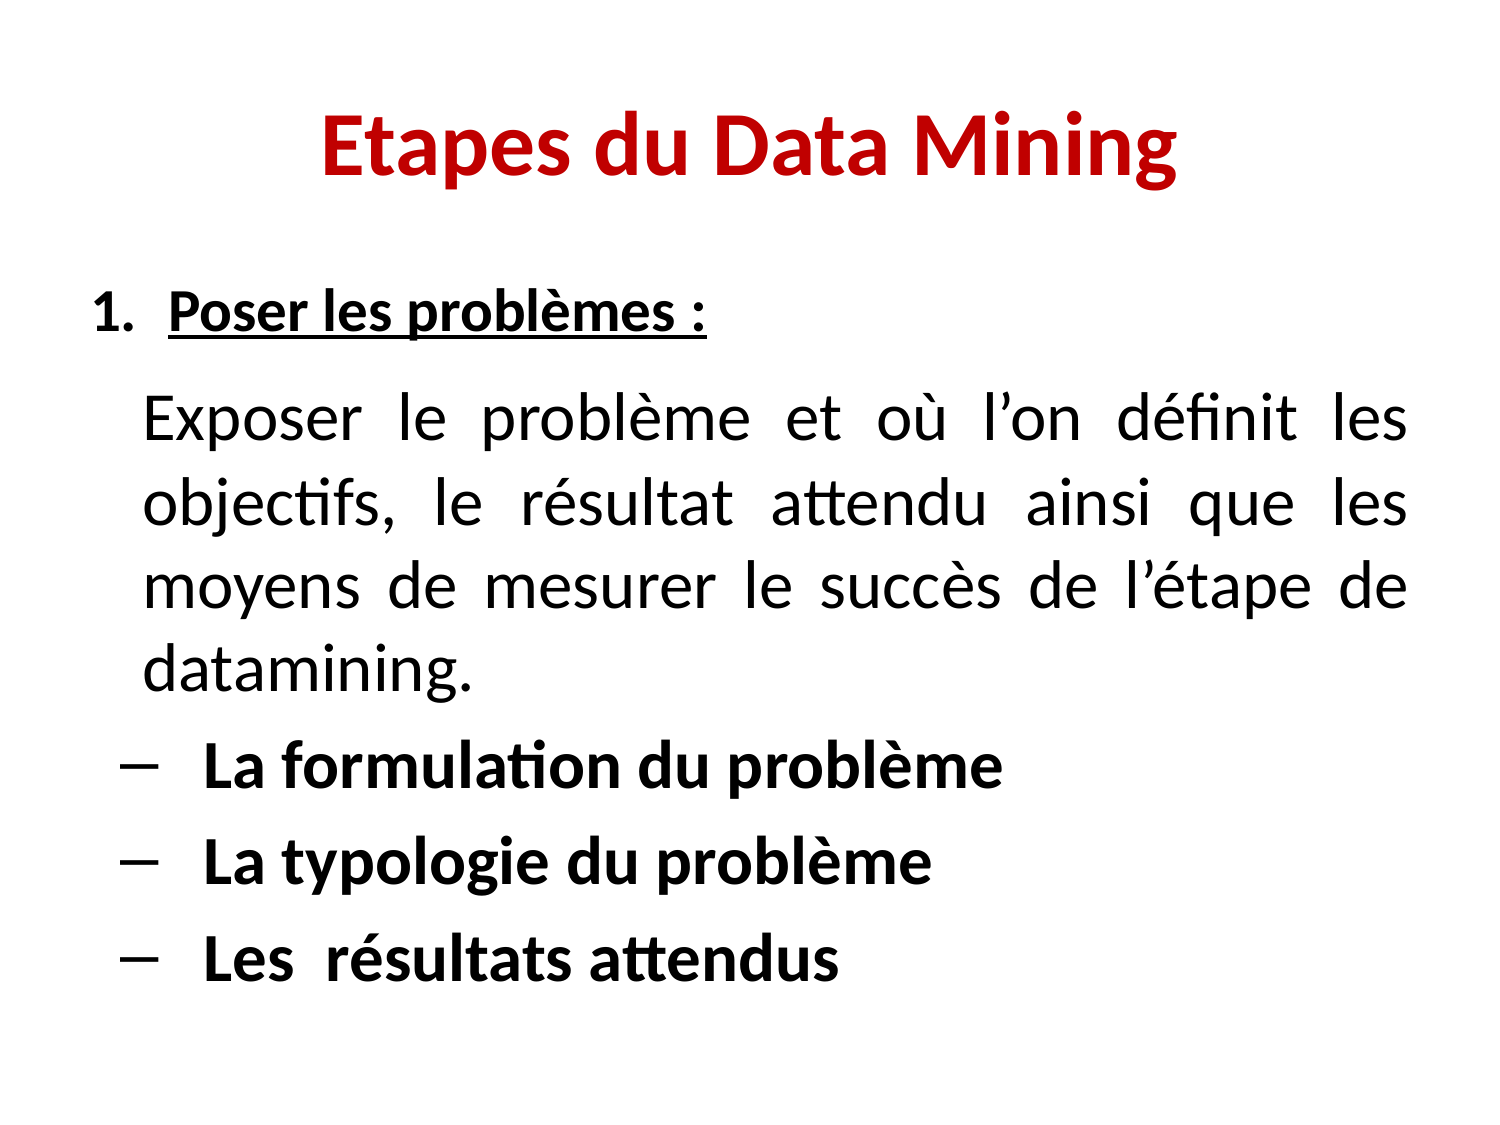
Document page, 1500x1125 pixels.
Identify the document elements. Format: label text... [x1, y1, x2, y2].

title Etapes du Data Mining [75, 45, 1425, 233]
list Poser les problèmes : Exposer le problème et où l’on définit les objectifs, le résultat attendu ainsi que les moyens de mesurer le succès de l’étape de datamining. La formulation du problème La typologie du problème Les résultats attendus [75, 262, 1425, 1005]
